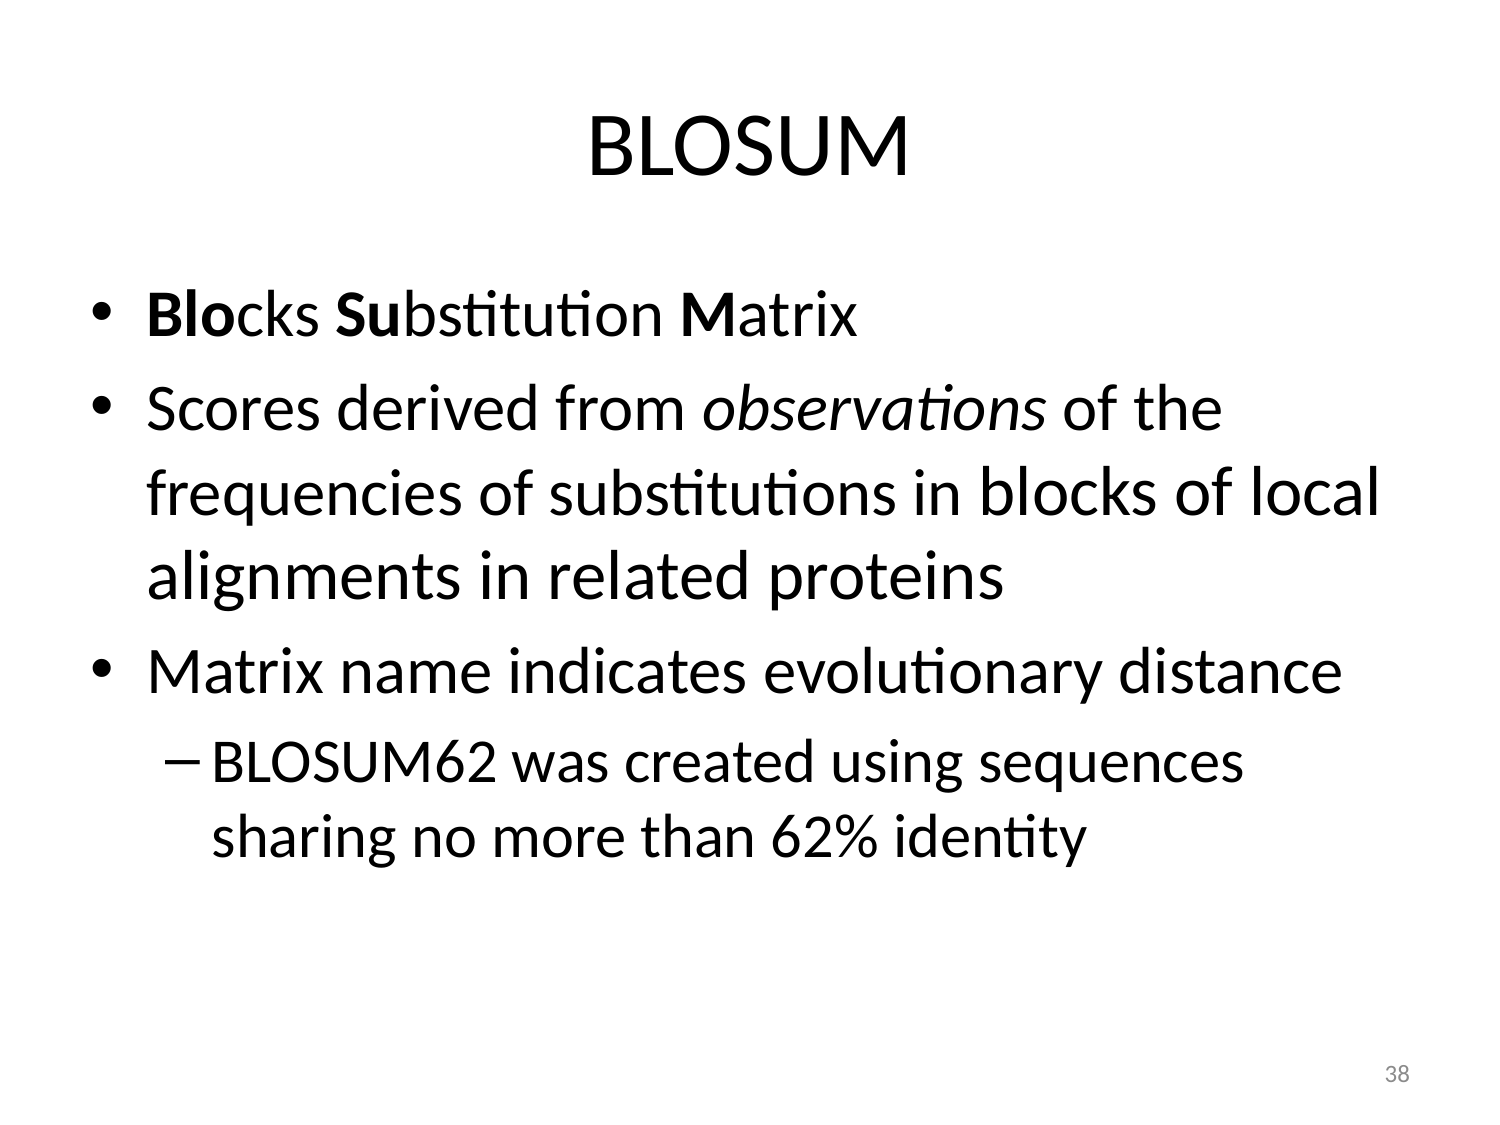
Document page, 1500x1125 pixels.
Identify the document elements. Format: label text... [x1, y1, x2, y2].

list Blocks Substitution Matrix Scores derived from observations of the frequencies of substitutions in blocks of local alignments in related proteins Matrix name indicates evolutionary distance BLOSUM62 was created using sequences sharing no more than 62% identity [75, 262, 1425, 1005]
slide_number 38 [1074, 1042, 1425, 1103]
title BLOSUM [75, 45, 1425, 233]
